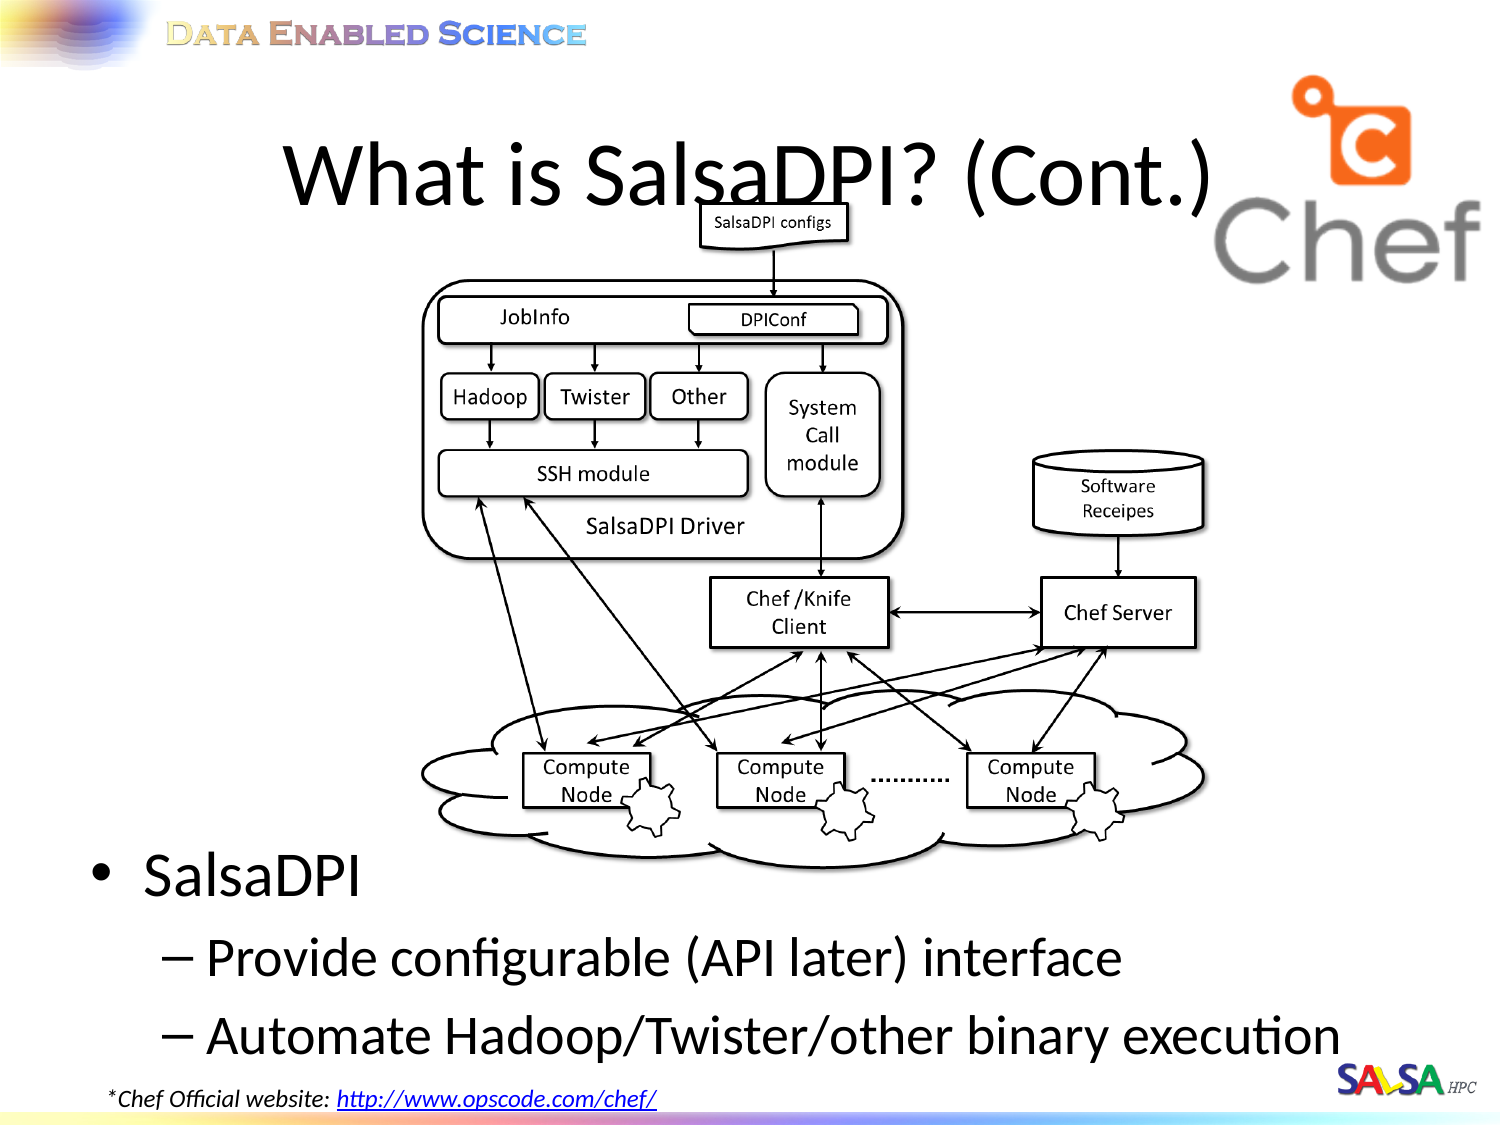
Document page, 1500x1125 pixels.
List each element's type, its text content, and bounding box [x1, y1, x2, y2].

title What is SalsaDPI? (Cont.) [75, 75, 1210, 263]
picture [417, 74, 1484, 877]
picture [0, 0, 593, 71]
picture [0, 1112, 1500, 1125]
text_box *Chef Official website: http://www.opscode.com/chef/ [90, 1074, 672, 1120]
list SalsaDPI Provide configurable (API later) interface Automate Hadoop/Twister/other binary execution [75, 825, 1425, 1075]
picture [1325, 1057, 1479, 1100]
